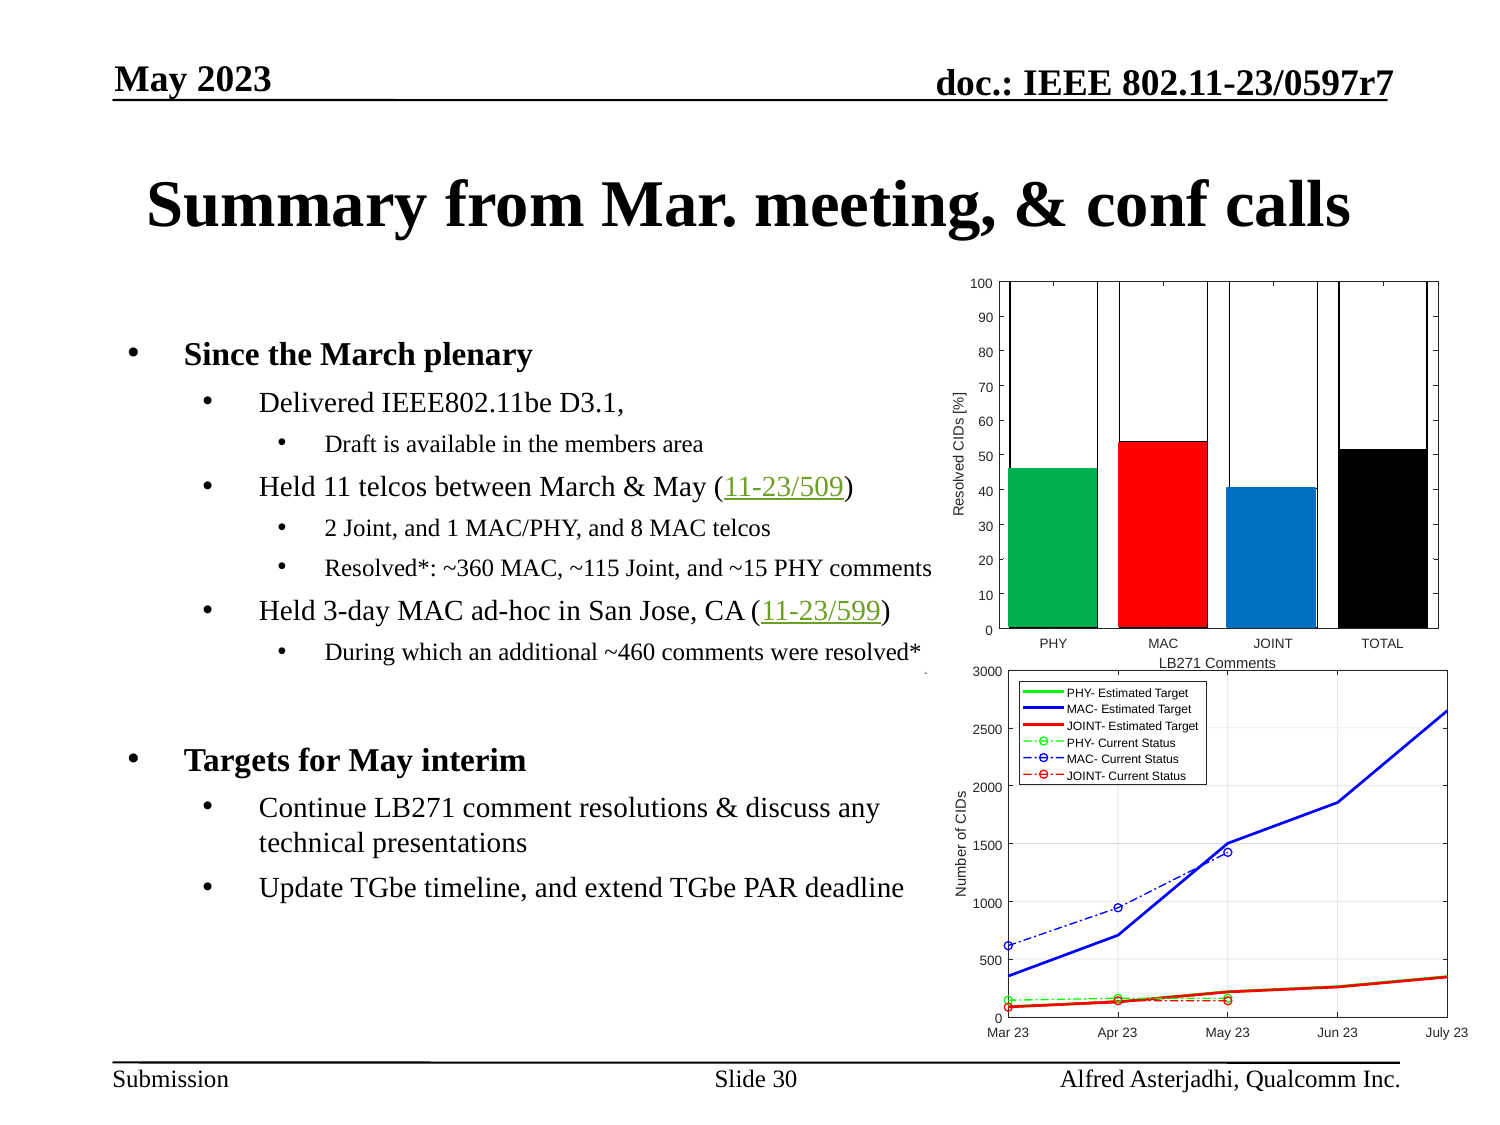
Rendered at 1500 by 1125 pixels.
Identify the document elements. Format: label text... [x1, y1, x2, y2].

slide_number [114, 54, 423, 100]
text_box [924, 249, 1491, 674]
title Summary from Mar. meeting, & conf calls [112, 112, 1388, 288]
slide_number Slide 30 [712, 1061, 800, 1123]
picture [934, 638, 1500, 1063]
footer Alfred Asterjadhi, Qualcomm Inc. [878, 1061, 1402, 1093]
list Since the March plenary Delivered IEEE802.11be D3.1, Draft is available in the members area Held 11 telcos between March & May (11-23/509) 2 Joint, and 1 MAC/PHY, and 8 MAC telcos Resolved*: ~360 MAC, ~115 Joint, and ~15 PHY comments Held 3-day MAC ad-hoc in San Jose, CA (11-23/599) During which an additional ~460 comments were resolved* Targets for May interim Continue LB271 comment resolutions & discuss any technical presentations Update TGbe timeline, and extend TGbe PAR deadline [112, 324, 928, 1000]
